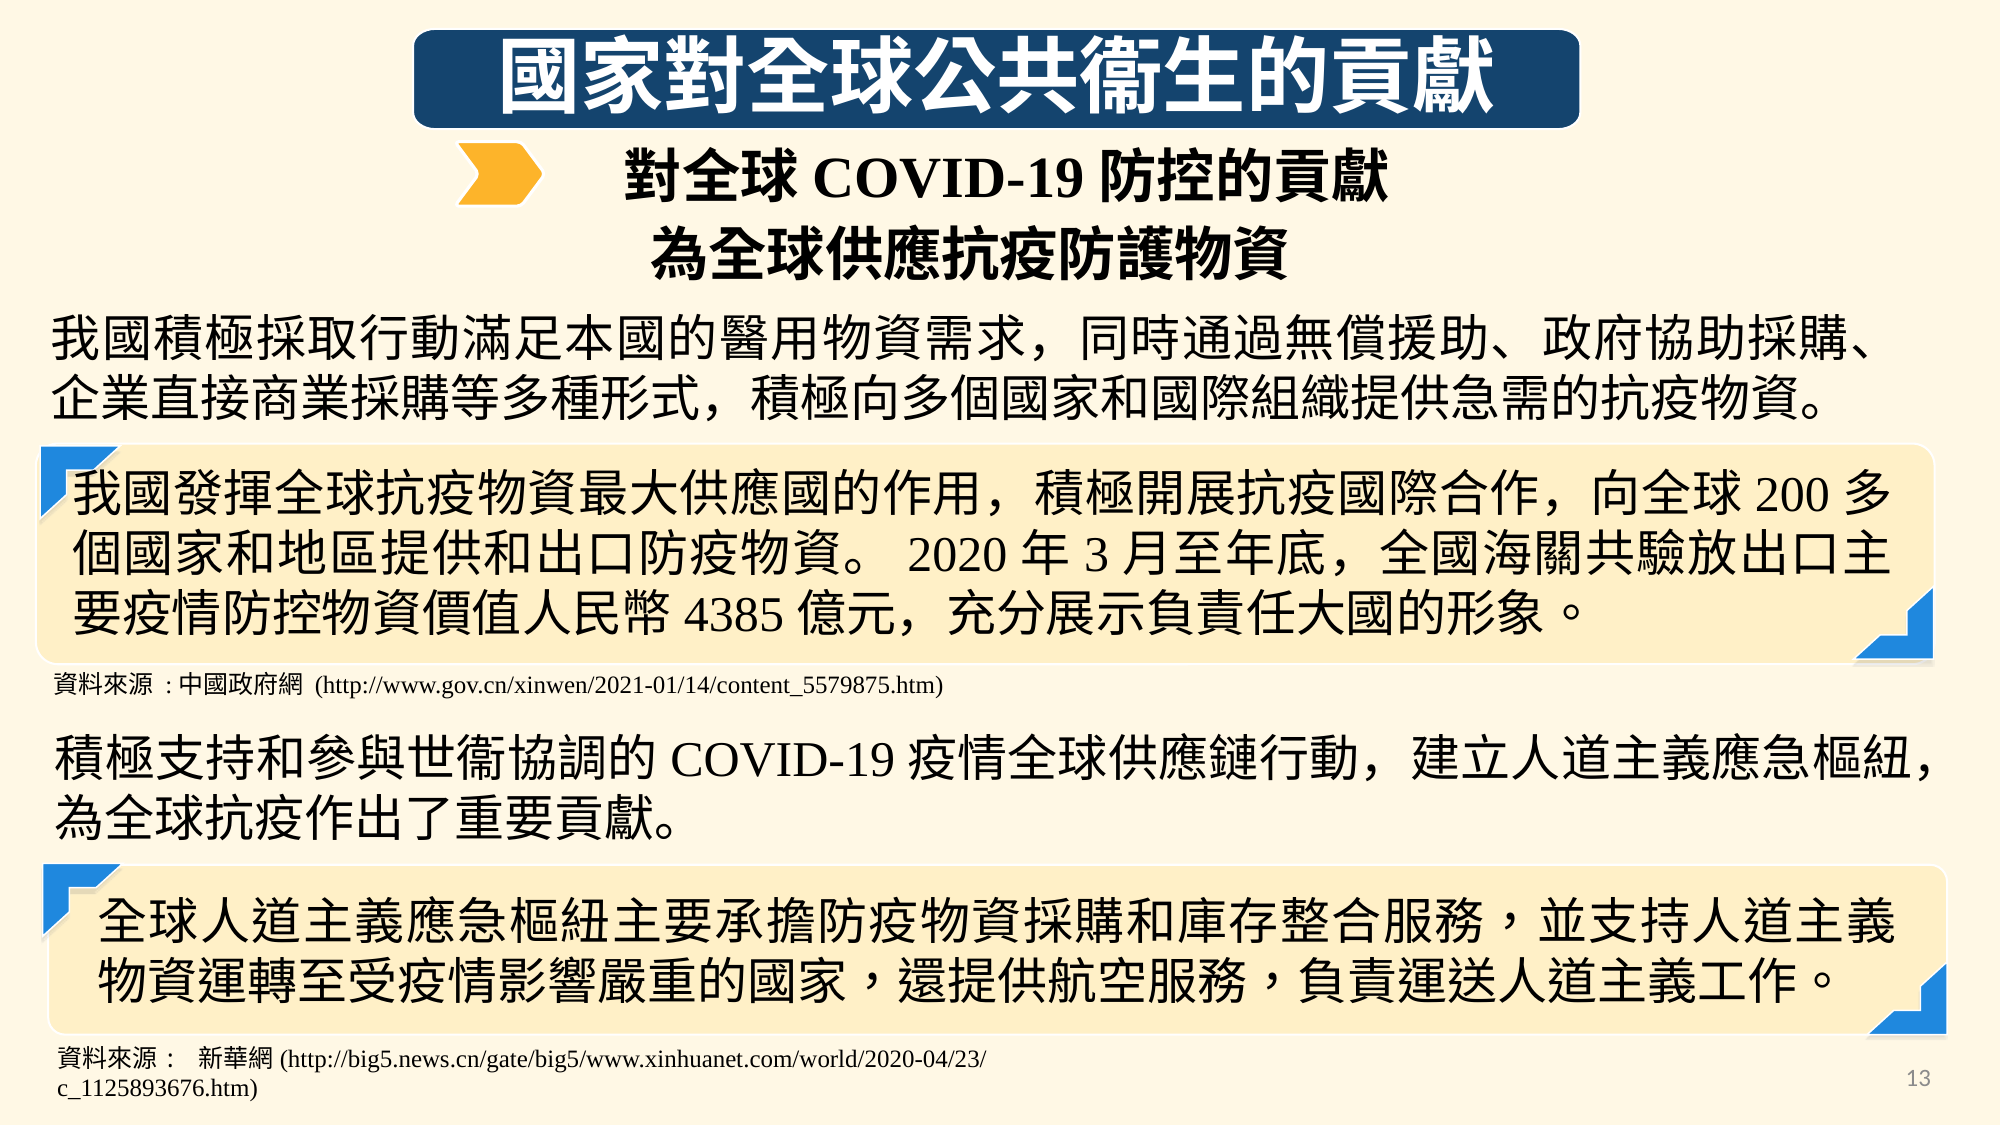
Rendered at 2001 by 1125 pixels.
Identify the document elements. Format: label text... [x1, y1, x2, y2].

text_box [47, 442, 1936, 651]
text_box [42, 863, 123, 937]
text_box [1853, 586, 1934, 660]
text_box [34, 451, 1863, 666]
slide_number 13 [1496, 1046, 1947, 1107]
text_box 資料來源 :中國政府網 (http://www.gov.cn/xinwen/2021-01/14/content_5579875.htm) [39, 661, 960, 707]
text_box 全球人道主義應急樞紐主要承擔防疫物資採購和庫存整合服務，並支持人道主義物資運轉至受疫情影響嚴重的國家，還提供航空服務，負責運送人道主義工作。 [82, 882, 1911, 1018]
text_box [1866, 961, 1948, 1035]
text_box [47, 895, 1884, 1036]
text_box 對全球COVID-19防控的貢獻 [543, 131, 1471, 217]
text_box [456, 141, 543, 207]
text_box 我國積極採取行動滿足本國的醫用物資需求，同時通過無償援助、政府協助採購、企業直接商業採購等多種形式，積極向多個國家和國際組織提供急需的抗疫物資。 [35, 299, 1916, 434]
text_box 為全球供應抗疫防護物資 [635, 217, 1316, 296]
text_box 積極支持和參與世衞協調的COVID-19疫情全球供應鏈行動，建立人道主義應急樞紐，為全球抗疫作出了重要貢獻。 [40, 718, 1928, 854]
text_box [111, 863, 1949, 1019]
text_box 我國發揮全球抗疫物資最大供應國的作用，積極開展抗疫國際合作，向全球200多個國家和地區提供和出口防疫物資。2020年3月至年底，全國海關共驗放出口主要疫情防控物資價值人民幣4385億元，充分展示負責任大國的形象。 [57, 454, 1907, 649]
text_box [40, 445, 121, 519]
text_box 國家對全球公共衞生的貢獻 [412, 27, 1582, 131]
text_box 資料來源: 新華網(http://big5.news.cn/gate/big5/www.xinhuanet.com/world/2020-04/23/c_1125893676.htm) [42, 1034, 1185, 1110]
